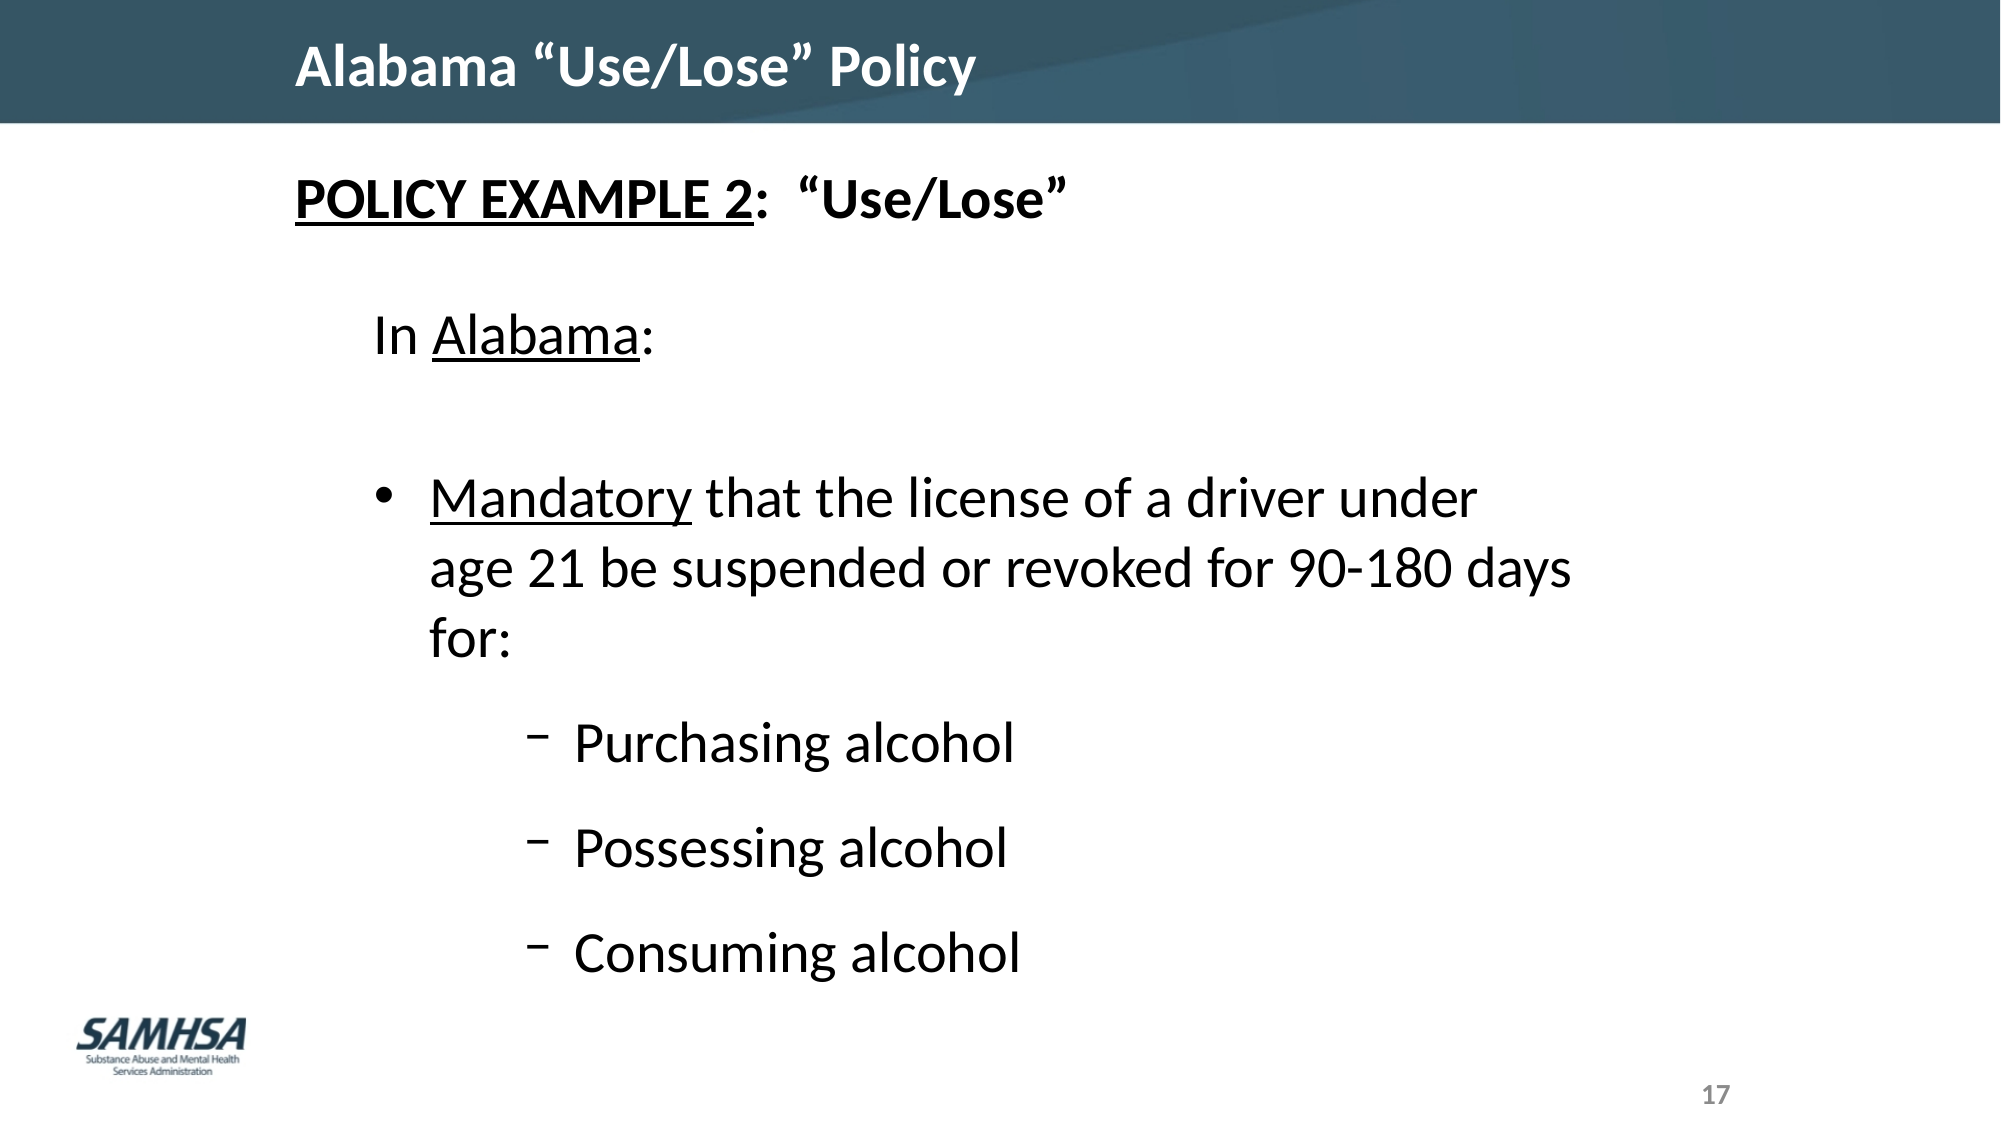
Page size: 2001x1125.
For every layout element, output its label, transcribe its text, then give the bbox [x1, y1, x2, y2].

title Alabama “Use/Lose” Policy [280, 10, 1654, 115]
text_box In Alabama: Mandatory that the license of a driver under age 21 be suspended or revoked for 90-180 days for: Purchasing alcohol Possessing alcohol Consuming alcohol [358, 288, 1591, 645]
picture [0, 0, 2001, 1125]
text_box 17 [1686, 1062, 1750, 1123]
text_box POLICY EXAMPLE 2: “Use/Lose” [280, 153, 1689, 238]
